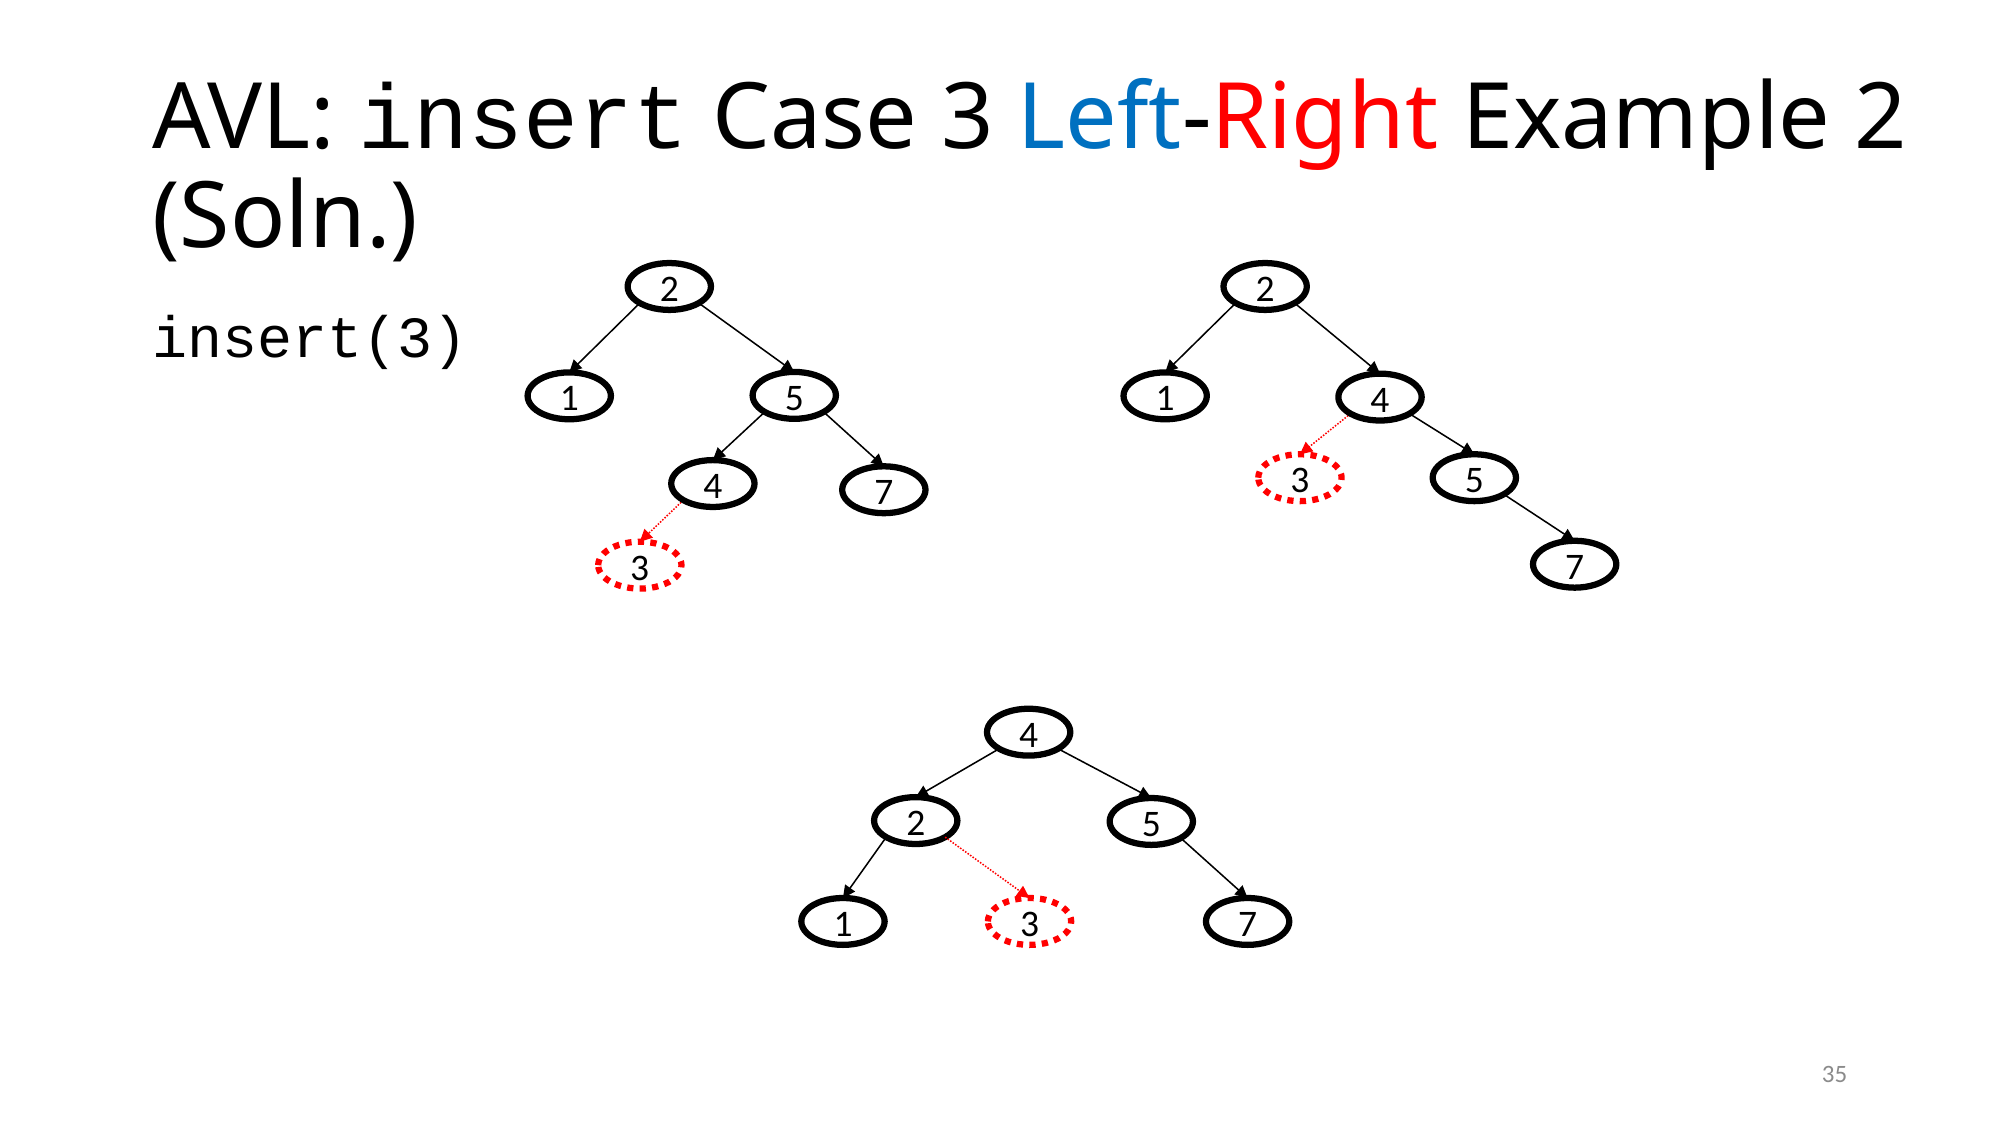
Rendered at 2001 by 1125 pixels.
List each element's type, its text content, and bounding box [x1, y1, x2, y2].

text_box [801, 708, 1290, 945]
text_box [1123, 262, 1617, 588]
slide_number 35 [1412, 1042, 1863, 1103]
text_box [527, 262, 926, 589]
title AVL: insert Case 3 Left-Right Example 2 (Soln.) [137, 59, 1993, 278]
list insert(3) [137, 299, 1863, 1014]
